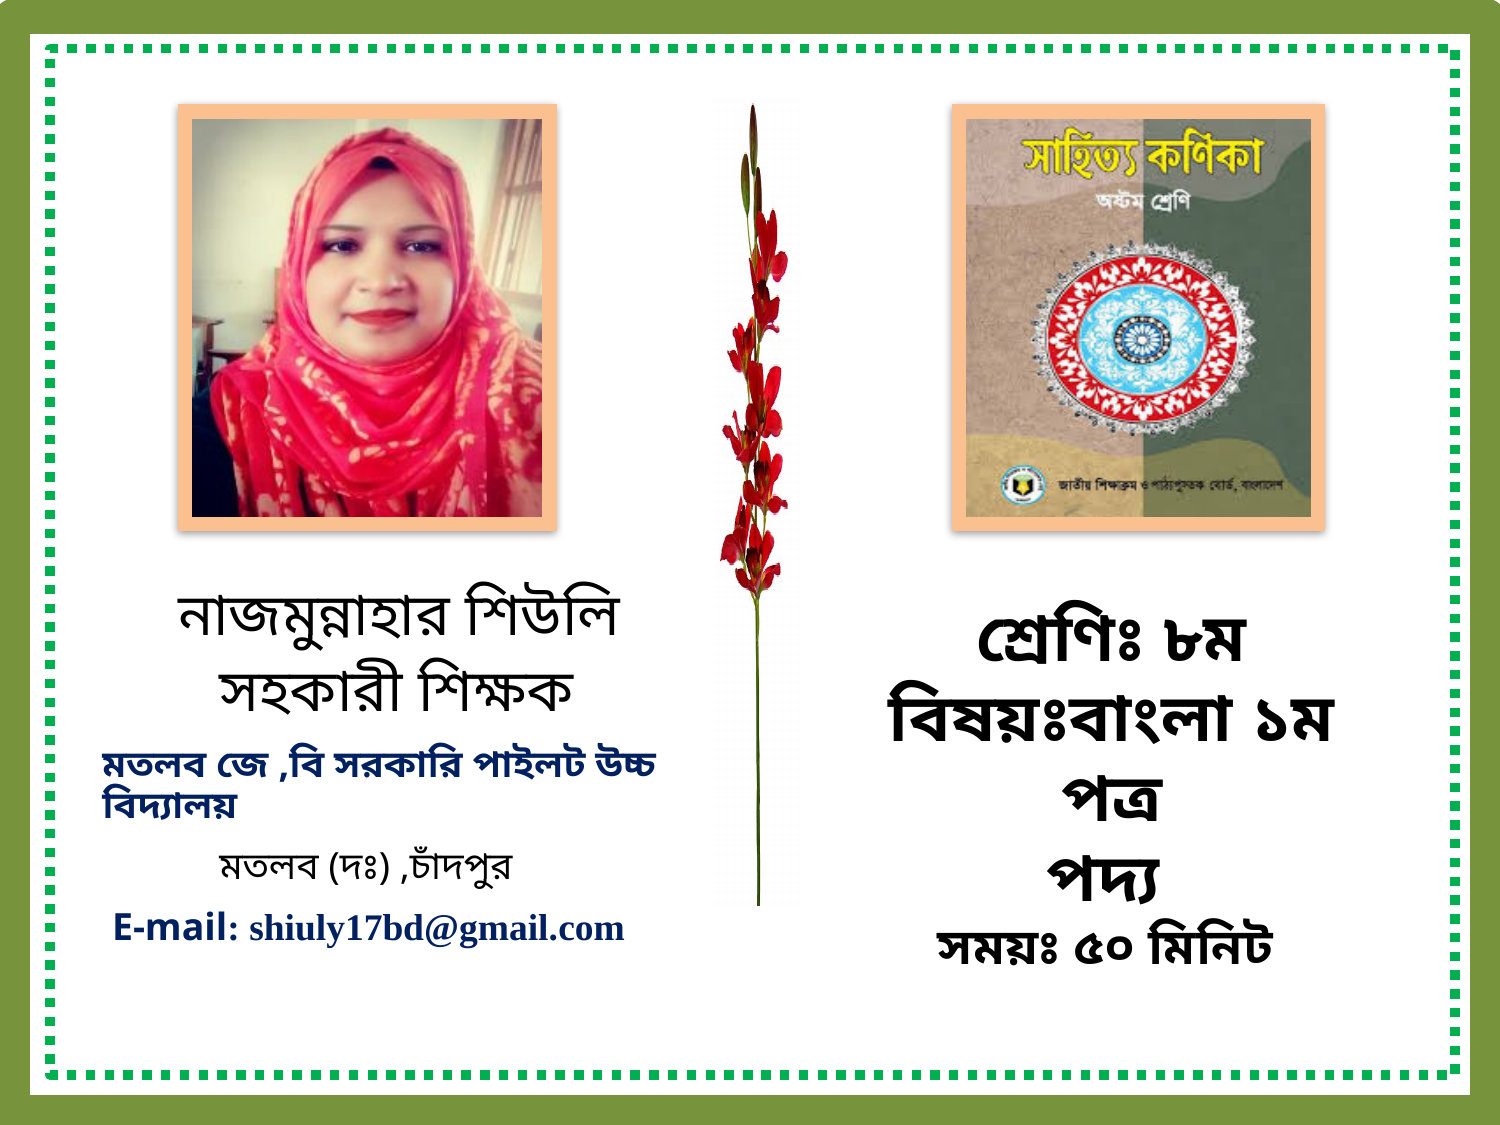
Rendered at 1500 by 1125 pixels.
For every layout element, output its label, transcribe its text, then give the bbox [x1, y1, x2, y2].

picture [712, 98, 800, 906]
picture [192, 118, 543, 517]
text_box নাজমুন্নাহার শিউলি সহকারী শিক্ষক মতলব জে ,বি সরকারি পাইলট উচ্চ বিদ্যালয় মতলব (দঃ) ,চাঁদপুর E-mail: shiuly17bd@gmail.com [87, 562, 700, 996]
text_box শ্রেণিঃ ৮ম বিষয়ঃবাংলা ১ম পত্র পদ্য সময়ঃ ৫০ মিনিট [849, 587, 1374, 982]
picture [965, 118, 1311, 517]
